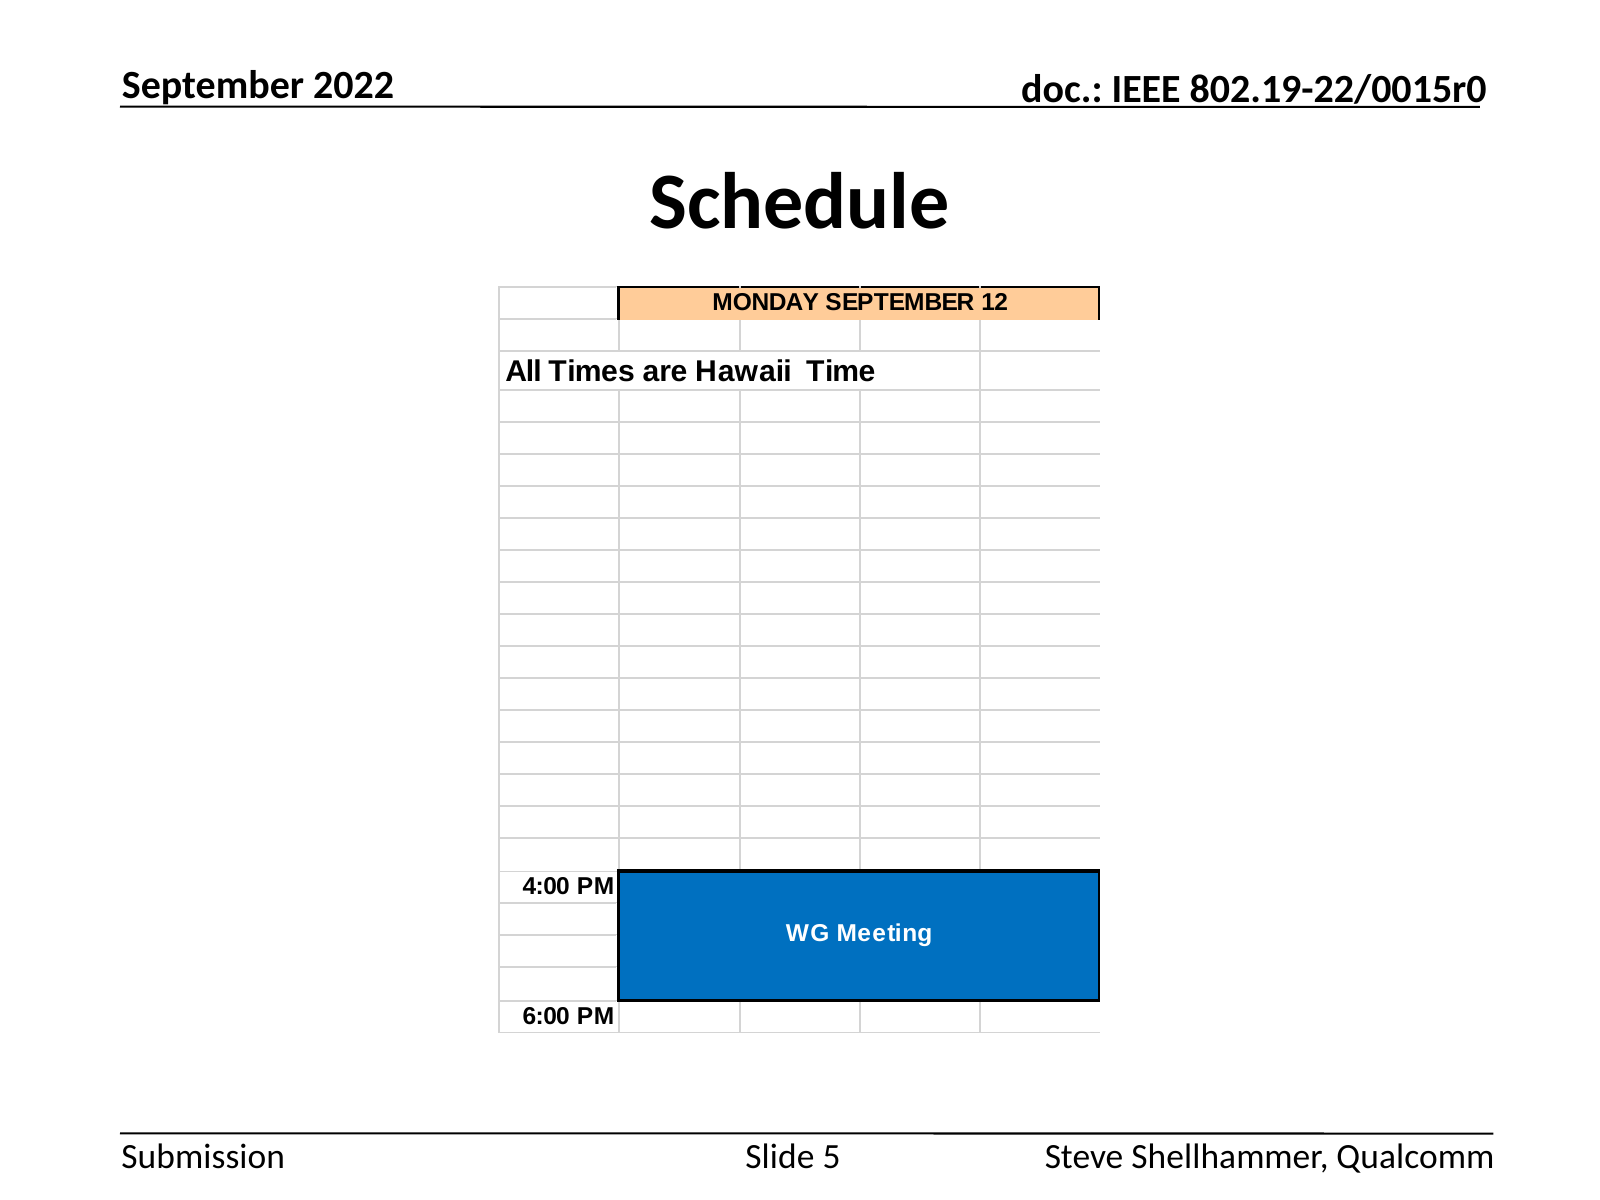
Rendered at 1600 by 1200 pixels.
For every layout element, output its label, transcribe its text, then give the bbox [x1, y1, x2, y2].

footer Steve Shellhammer, Qualcomm [937, 1132, 1495, 1174]
picture [497, 285, 1102, 1035]
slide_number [121, 58, 451, 107]
slide_number Slide 5 [733, 1132, 854, 1197]
title Schedule [119, 119, 1480, 273]
